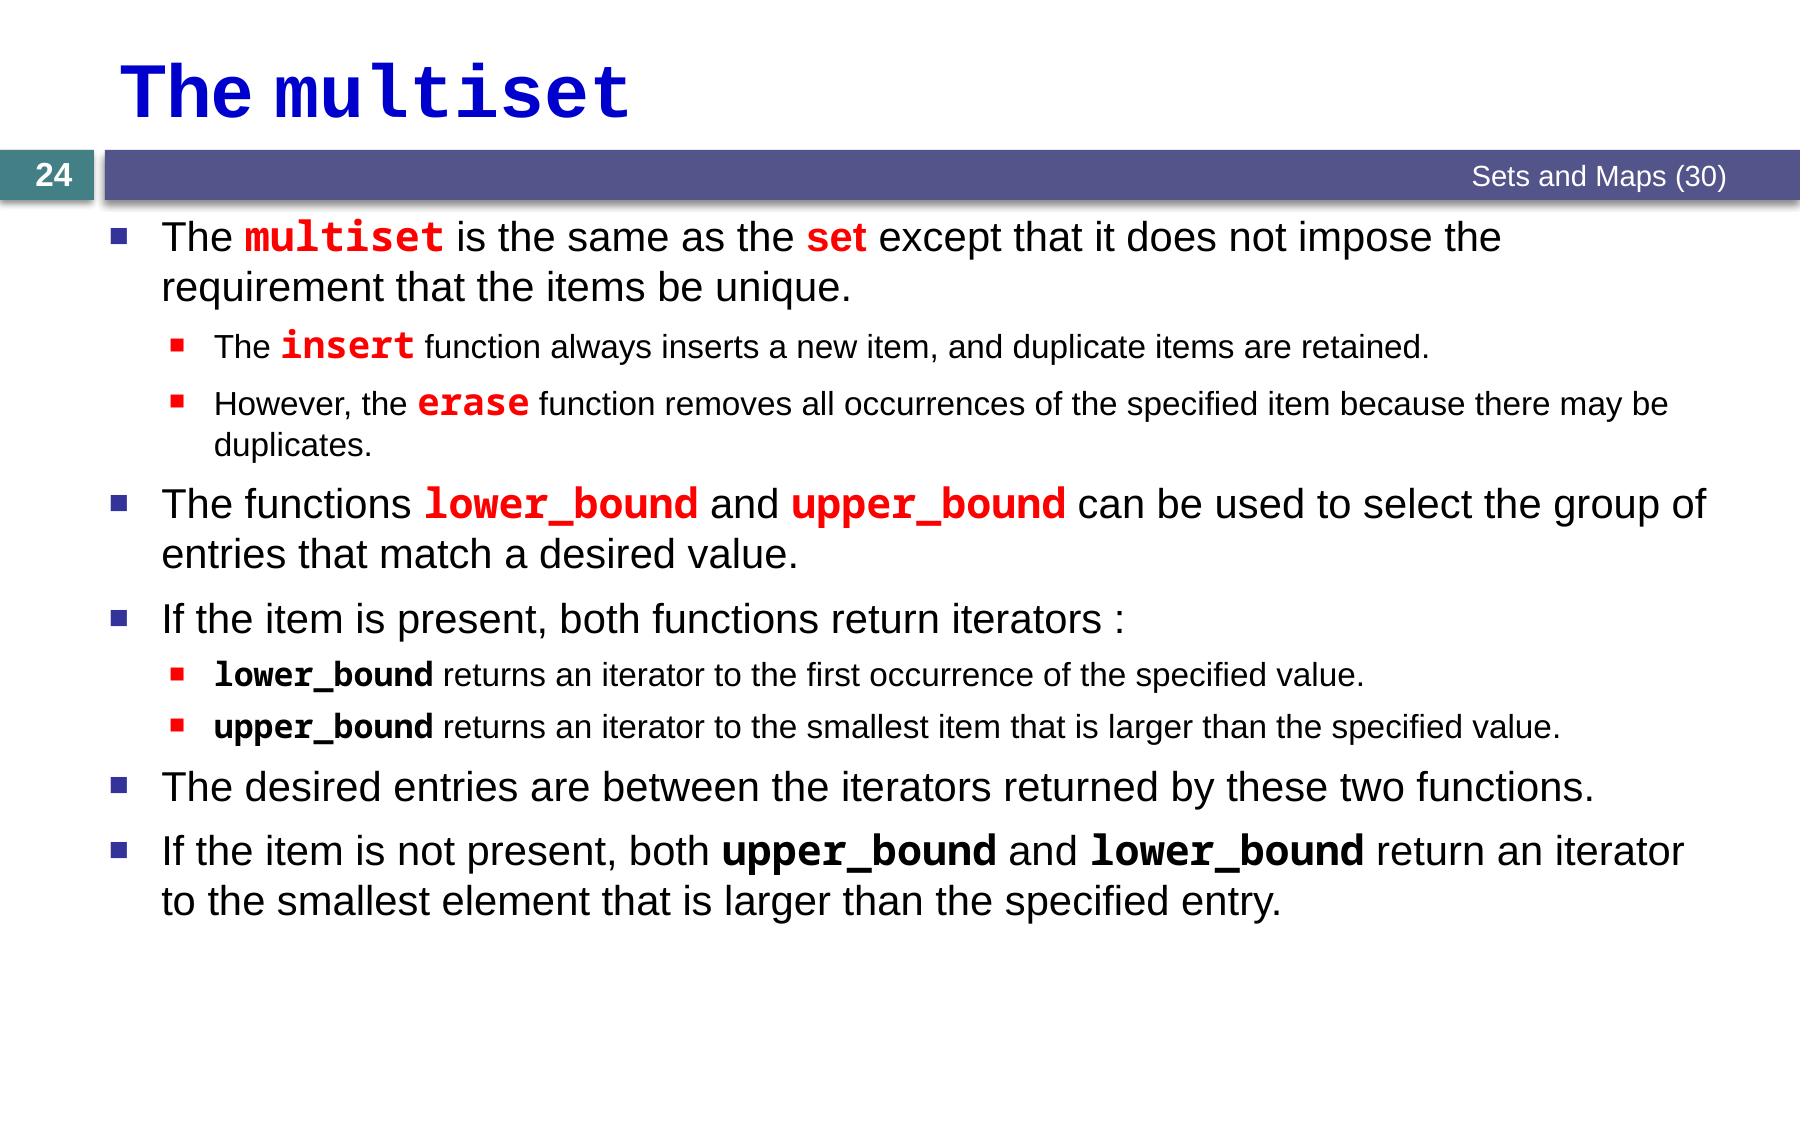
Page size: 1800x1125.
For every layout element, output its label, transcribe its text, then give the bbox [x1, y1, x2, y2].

footer Sets and Maps (30) [675, 149, 1743, 202]
title The multiset [105, 27, 1743, 149]
list The multiset is the same as the set except that it does not impose the requirement that the items be unique. The insert function always inserts a new item, and duplicate items are retained. However, the erase function removes all occurrences of the specified item because there may be duplicates. The functions lower_bound and upper_bound can be used to select the group of entries that match a desired value. If the item is present, both functions return iterators : lower_bound returns an iterator to the first occurrence of the specified value. upper_bound returns an iterator to the smallest item that is larger than the specified value. The desired entries are between the iterators returned by these two functions. If the item is not present, both upper_bound and lower_bound return an iterator to the smallest element that is larger than the specified entry. [93, 202, 1743, 1082]
slide_number 24 [0, 150, 108, 196]
